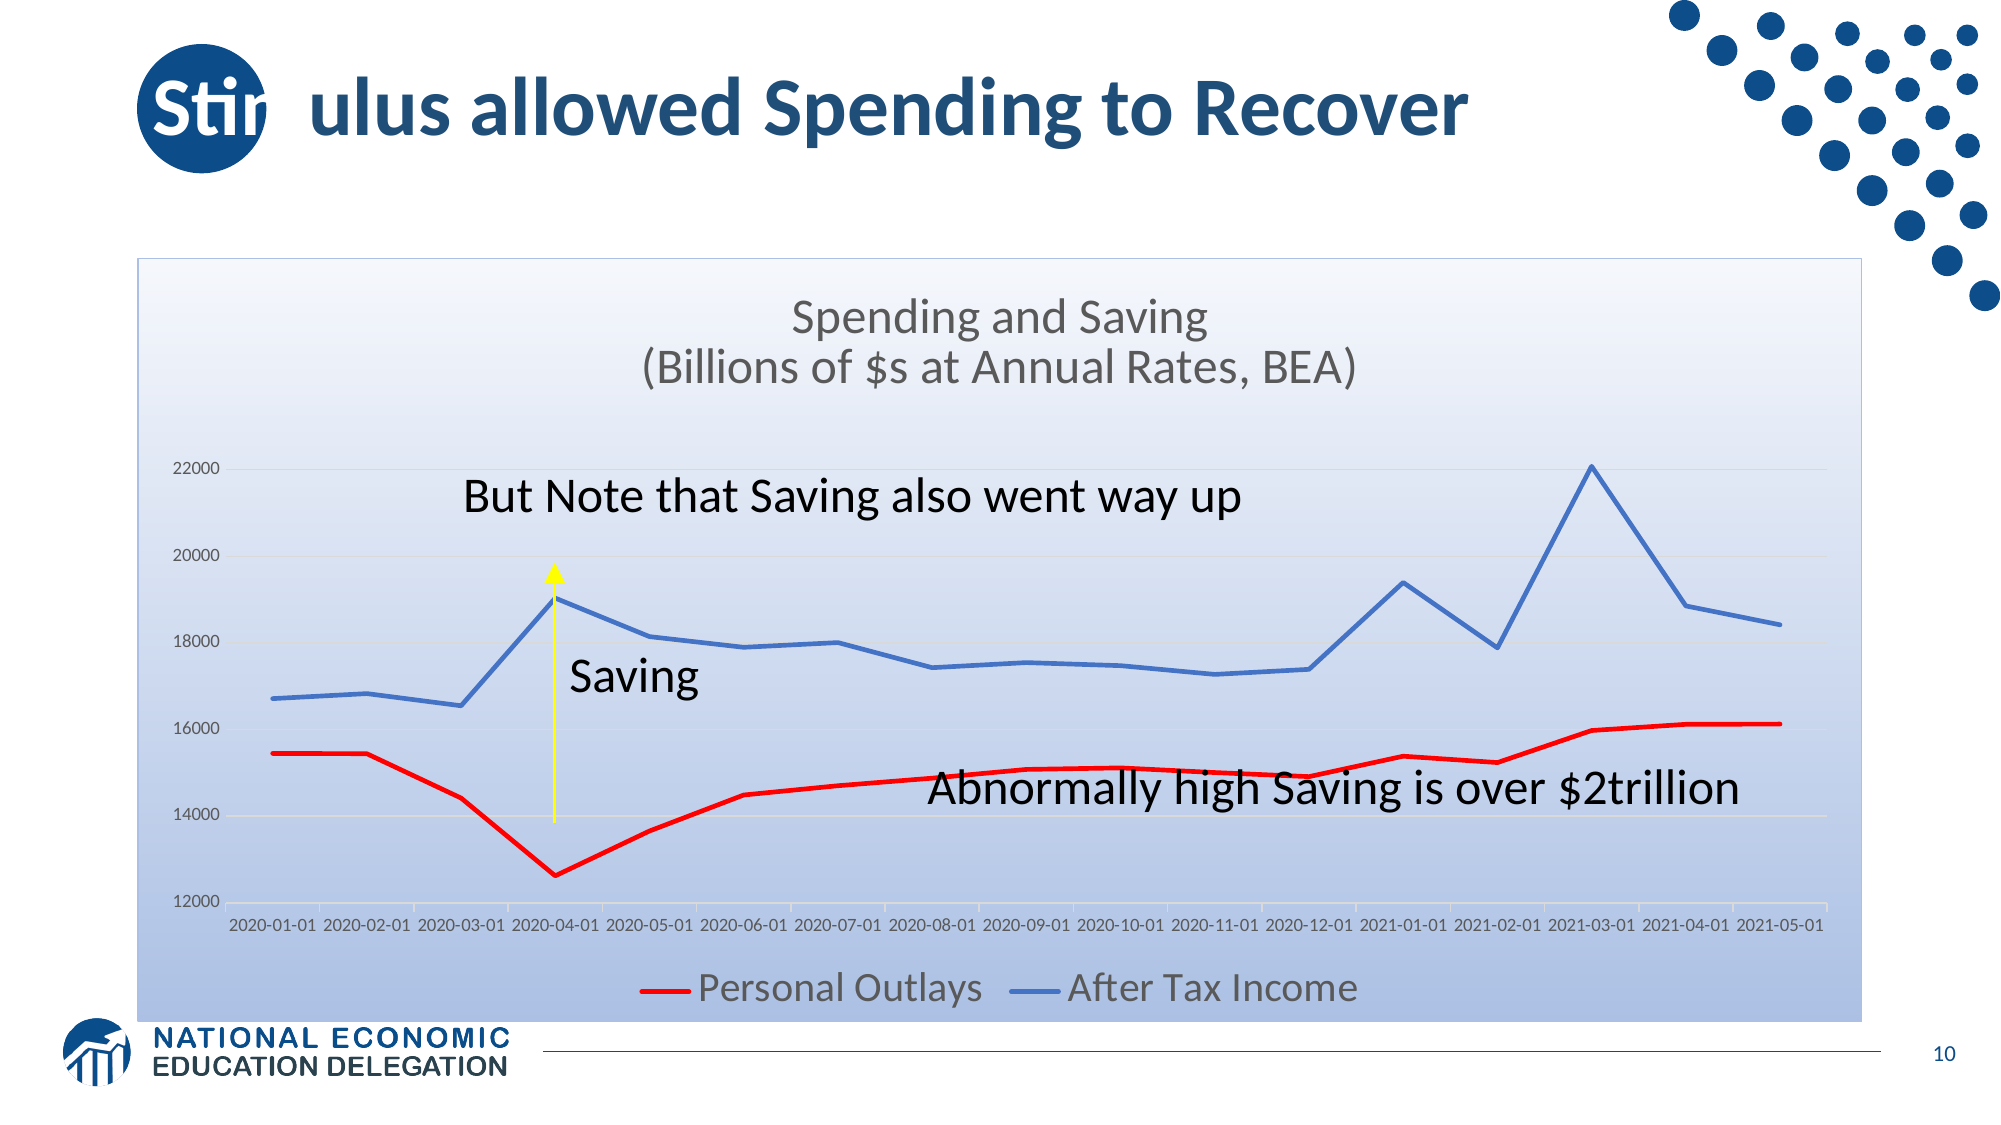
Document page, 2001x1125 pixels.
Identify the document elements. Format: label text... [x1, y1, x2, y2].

chart [137, 257, 1863, 1022]
picture [55, 1013, 520, 1091]
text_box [554, 562, 906, 824]
slide_number 10 [1521, 1022, 1972, 1082]
title Stimulus allowed Spending to Recover [137, 0, 1863, 218]
